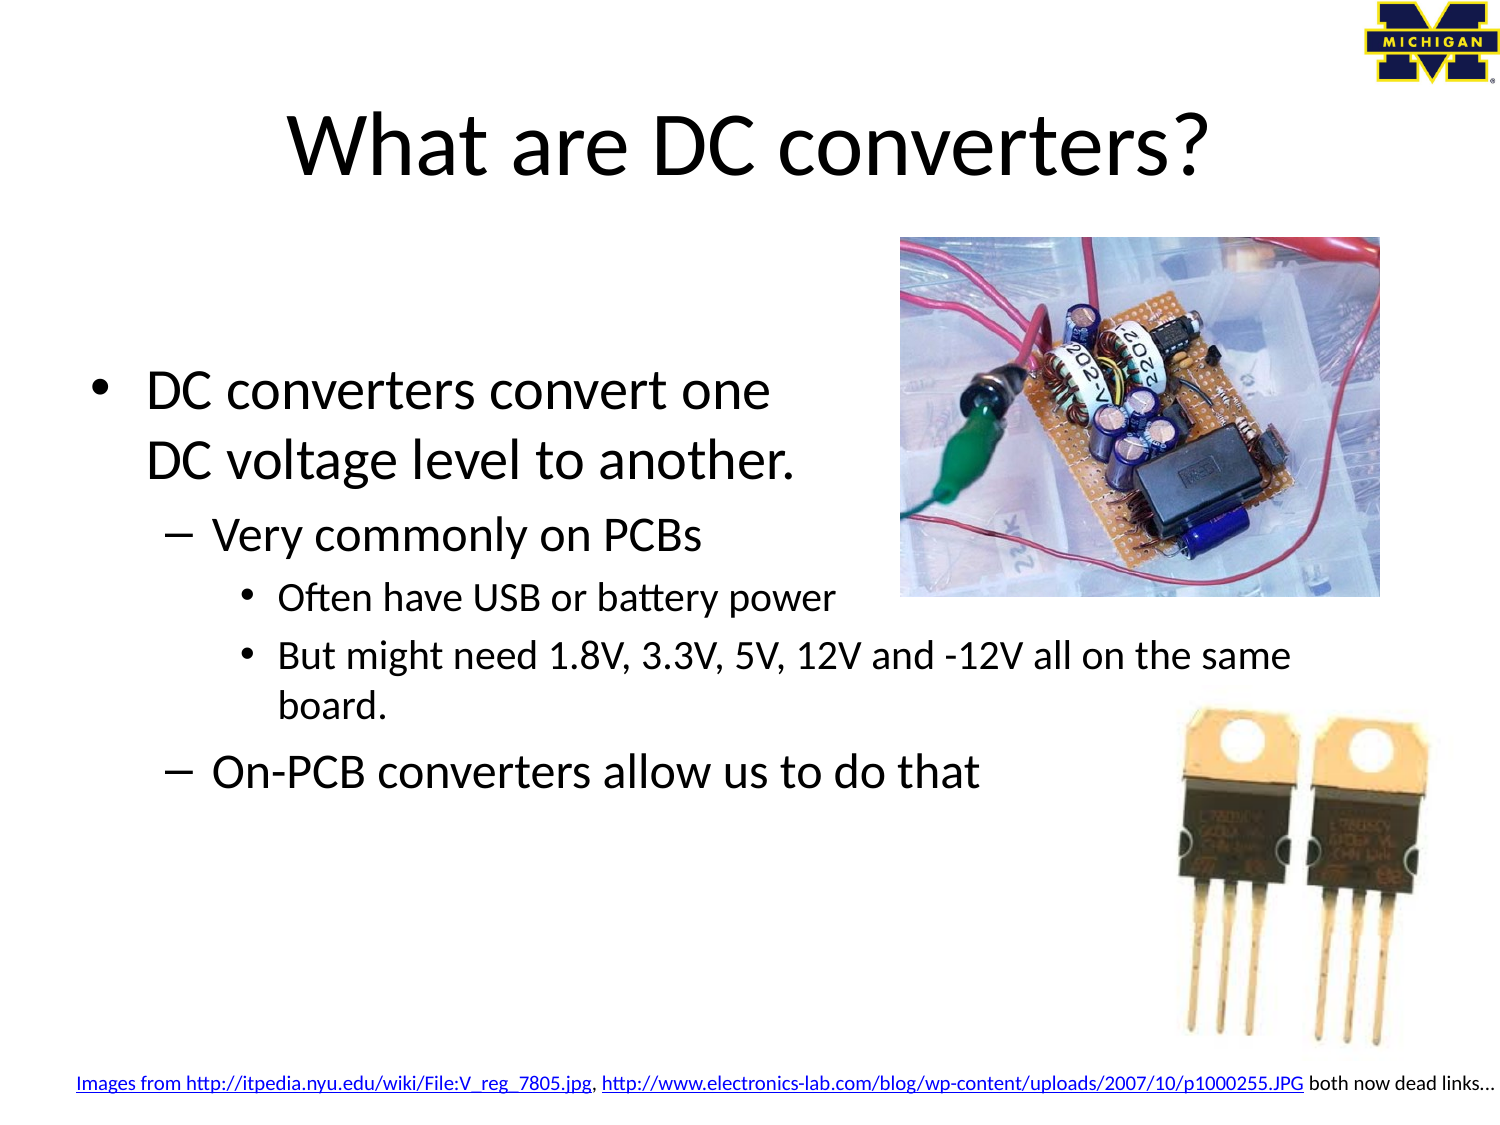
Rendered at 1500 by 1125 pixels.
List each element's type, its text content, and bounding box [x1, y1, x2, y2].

picture [899, 237, 1380, 598]
text_box Images from http://itpedia.nyu.edu/wiki/File:V_reg_7805.jpg, http://www.electronics-lab.com/blog/wp-content/uploads/2007/10/p1000255.JPG both now dead links... [61, 1062, 1500, 1103]
picture [1362, 0, 1500, 88]
title What are DC converters? [75, 45, 1425, 233]
list DC converters convert one DC voltage level to another. Very commonly on PCBs Often have USB or battery power But might need 1.8V, 3.3V, 5V, 12V and -12V all on the same board. On-PCB converters allow us to do that [75, 262, 1425, 1005]
picture [1152, 685, 1455, 1061]
